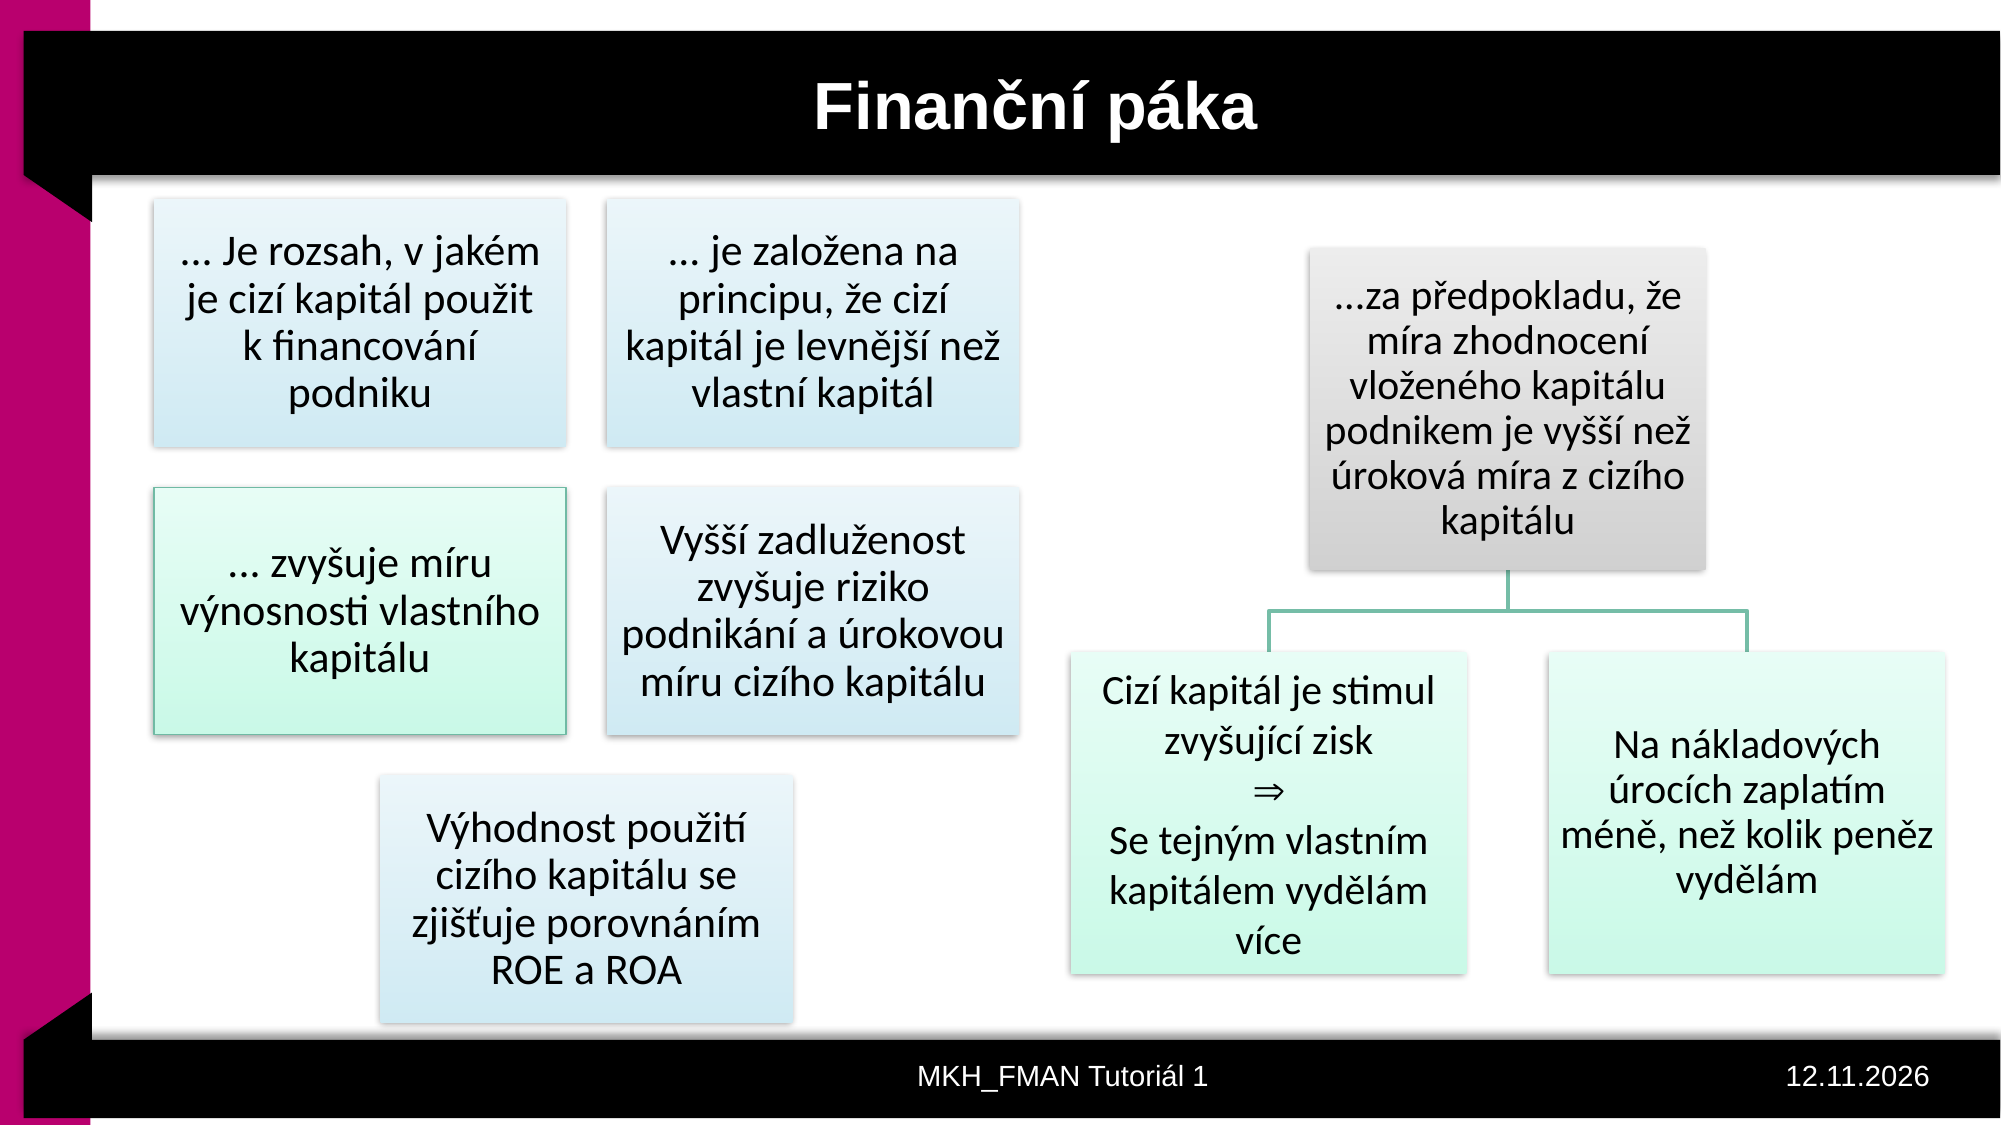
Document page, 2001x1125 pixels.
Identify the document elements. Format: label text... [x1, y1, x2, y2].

footer MKH_FMAN Tutoriál 1 [691, 1035, 1435, 1115]
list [149, 198, 1024, 1024]
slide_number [1466, 1035, 1946, 1115]
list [1070, 198, 1946, 1024]
title Finanční páka [149, 30, 1923, 175]
